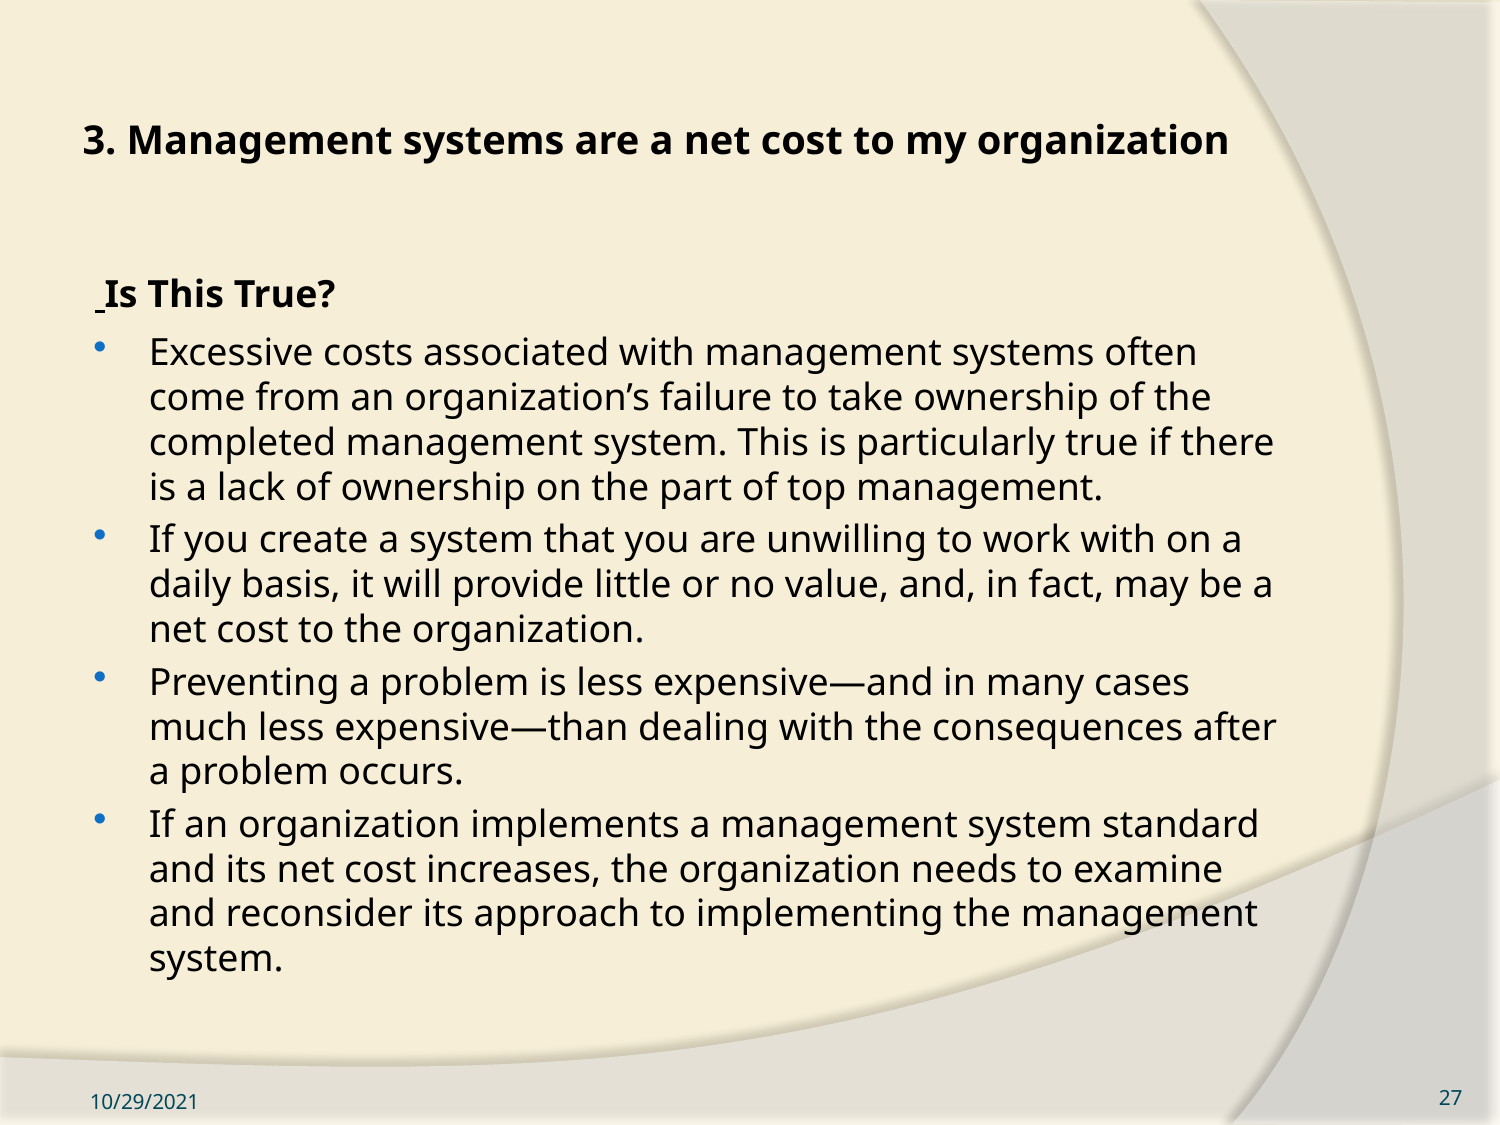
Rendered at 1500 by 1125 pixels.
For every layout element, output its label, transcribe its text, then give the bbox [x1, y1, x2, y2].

title 3. Management systems are a net cost to my organization [75, 45, 1300, 233]
slide_number 27 [1337, 1053, 1463, 1114]
list Is This True? Excessive costs associated with management systems often come from an organization’s failure to take ownership of the completed management system. This is particularly true if there is a lack of ownership on the part of top management. If you create a system that you are unwilling to work with on a daily basis, it will provide little or no value, and, in fact, may be a net cost to the organization. Preventing a problem is less expensive—and in many cases much less expensive—than dealing with the consequences after a problem occurs. If an organization implements a management system standard and its net cost increases, the organization needs to examine and reconsider its approach to implementing the management system. [75, 262, 1300, 1005]
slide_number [75, 1053, 425, 1114]
